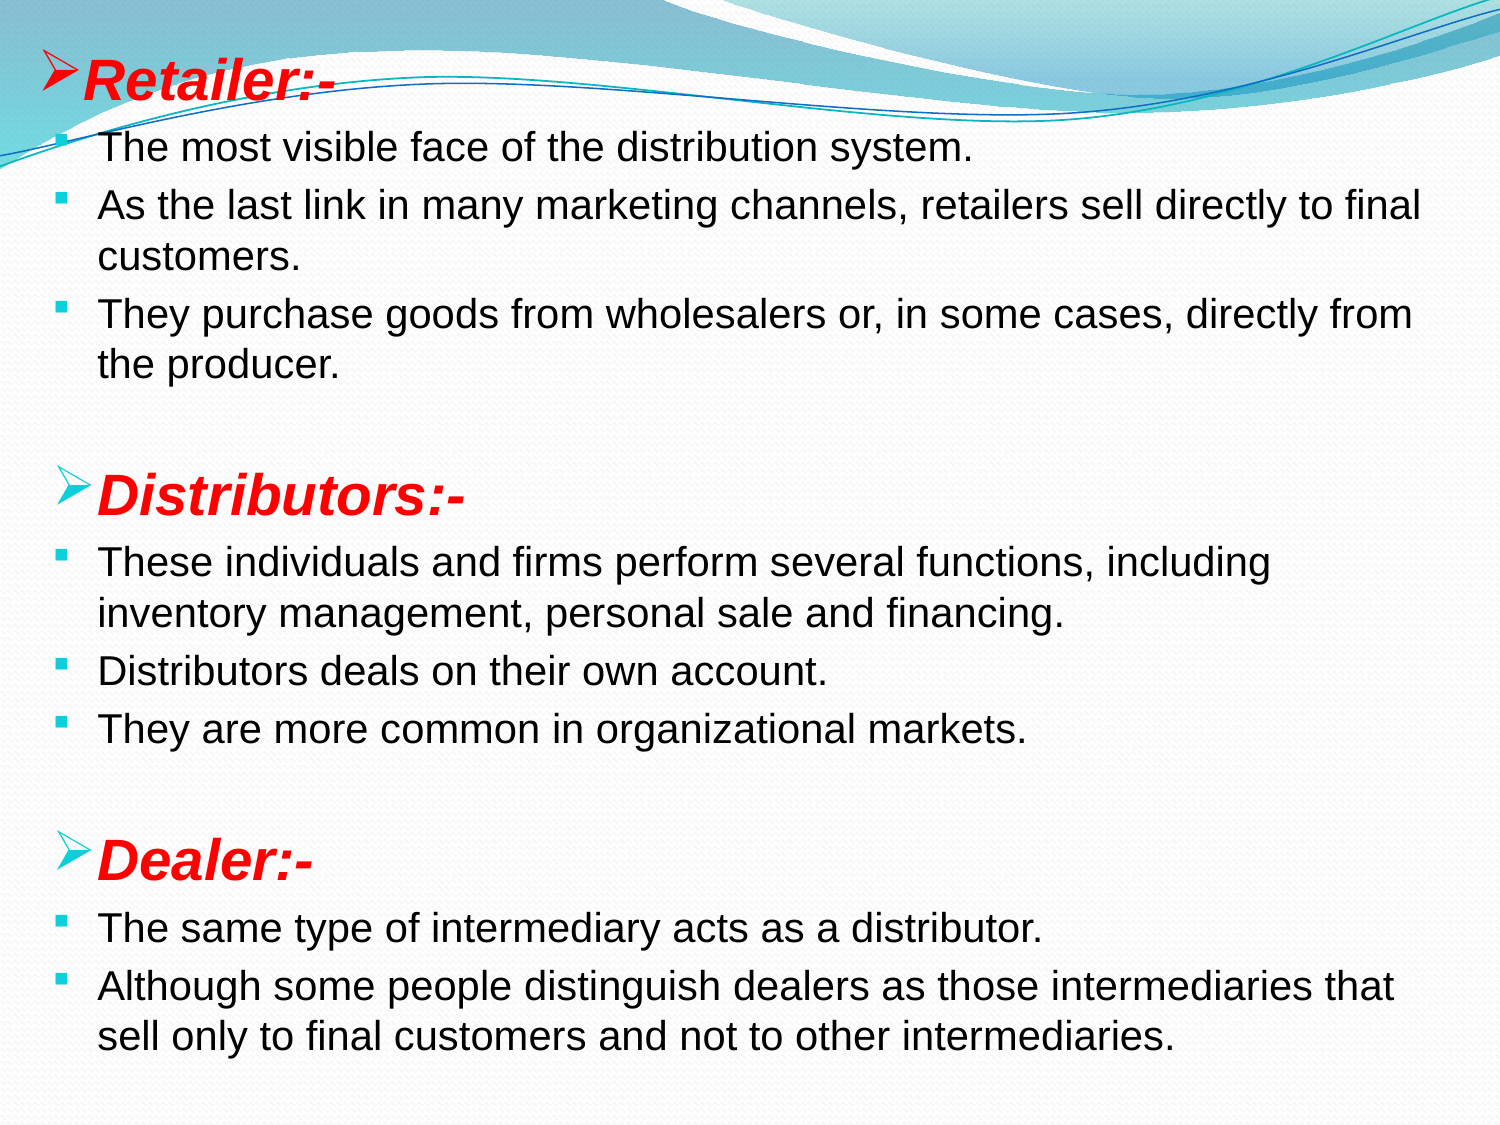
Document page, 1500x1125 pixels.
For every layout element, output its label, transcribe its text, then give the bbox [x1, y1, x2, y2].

list The most visible face of the distribution system. As the last link in many marketing channels, retailers sell directly to final customers. They purchase goods from wholesalers or, in some cases, directly from the producer. Distributors:- These individuals and firms perform several functions, including inventory management, personal sale and financing. Distributors deals on their own account. They are more common in organizational markets. Dealer:- The same type of intermediary acts as a distributor. Although some people distinguish dealers as those intermediaries that sell only to final customers and not to other intermediaries. [37, 112, 1463, 1125]
title Retailer:- [37, 24, 1388, 112]
